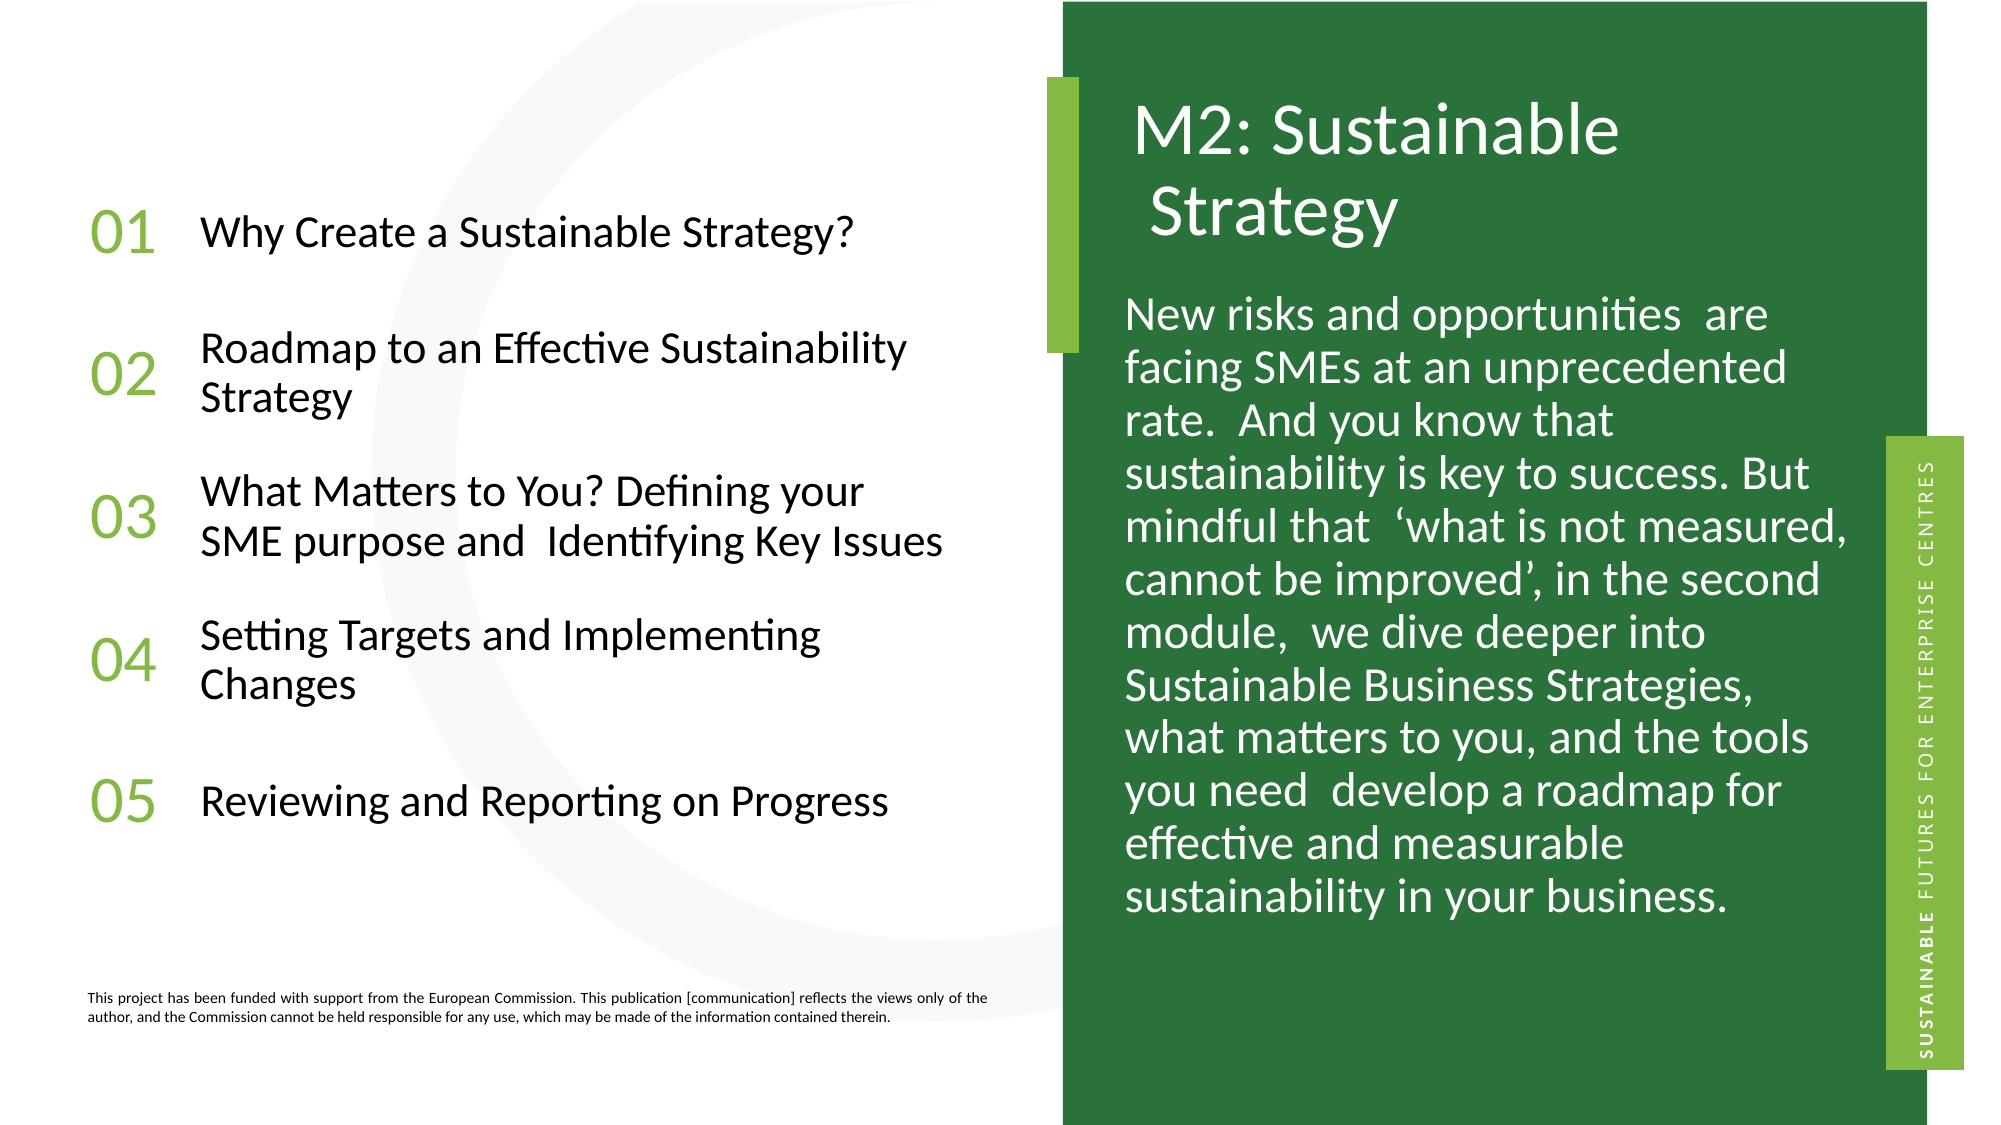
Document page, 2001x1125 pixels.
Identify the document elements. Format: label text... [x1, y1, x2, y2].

list What Matters to You? Defining your SME purpose and Identifying Key Issues [185, 457, 1000, 576]
list M2: Sustainable Strategy [1117, 49, 1918, 292]
list 01 [75, 173, 185, 292]
list Setting Targets and Implementing Changes [185, 601, 1000, 720]
list 05 [75, 742, 185, 861]
list Reviewing and Reporting on Progress [185, 742, 1001, 861]
list 04 [75, 601, 185, 720]
list 02 [75, 314, 185, 433]
list Why Create a Sustainable Strategy? [185, 173, 1000, 292]
list Roadmap to an Effective Sustainability Strategy [185, 314, 1000, 433]
list New risks and opportunities are facing SMEs at an unprecedented rate. And you know that sustainability is key to success. But mindful that ‘what is not measured, cannot be improved’, in the second module, we dive deeper into Sustainable Business Strategies, what matters to you, and the tools you need develop a roadmap for effective and measurable sustainability in your business. [1109, 280, 1868, 976]
list 03 [75, 457, 185, 576]
